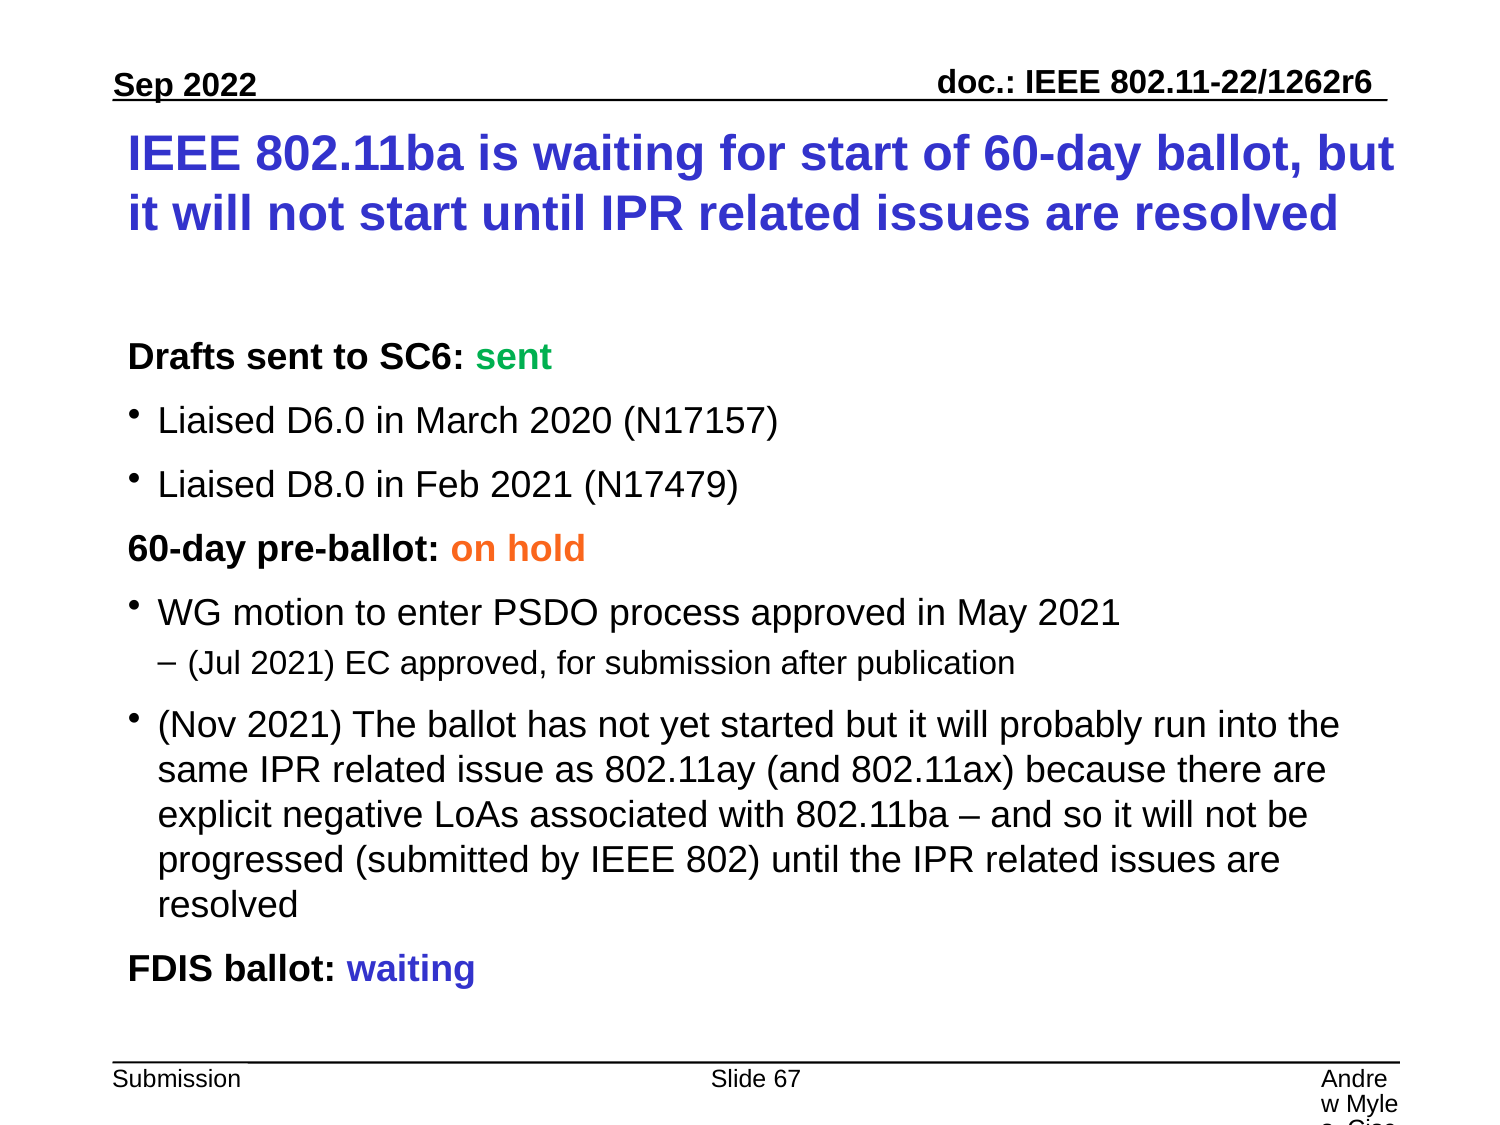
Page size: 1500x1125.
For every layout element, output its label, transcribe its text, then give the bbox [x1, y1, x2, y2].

slide_number Slide 67 [709, 1061, 803, 1093]
list Drafts sent to SC6: sent Liaised D6.0 in March 2020 (N17157) Liaised D8.0 in Feb 2021 (N17479) 60-day pre-ballot: on hold WG motion to enter PSDO process approved in May 2021 (Jul 2021) EC approved, for submission after publication (Nov 2021) The ballot has not yet started but it will probably run into the same IPR related issue as 802.11ay (and 802.11ax) because there are explicit negative LoAs associated with 802.11ba – and so it will not be progressed (submitted by IEEE 802) until the IPR related issues are resolved FDIS ballot: waiting [112, 324, 1388, 1000]
footer Andrew Myles, Cisco [1320, 1061, 1402, 1093]
title IEEE 802.11ba is waiting for start of 60-day ballot, but it will not start until IPR related issues are resolved [112, 112, 1413, 288]
